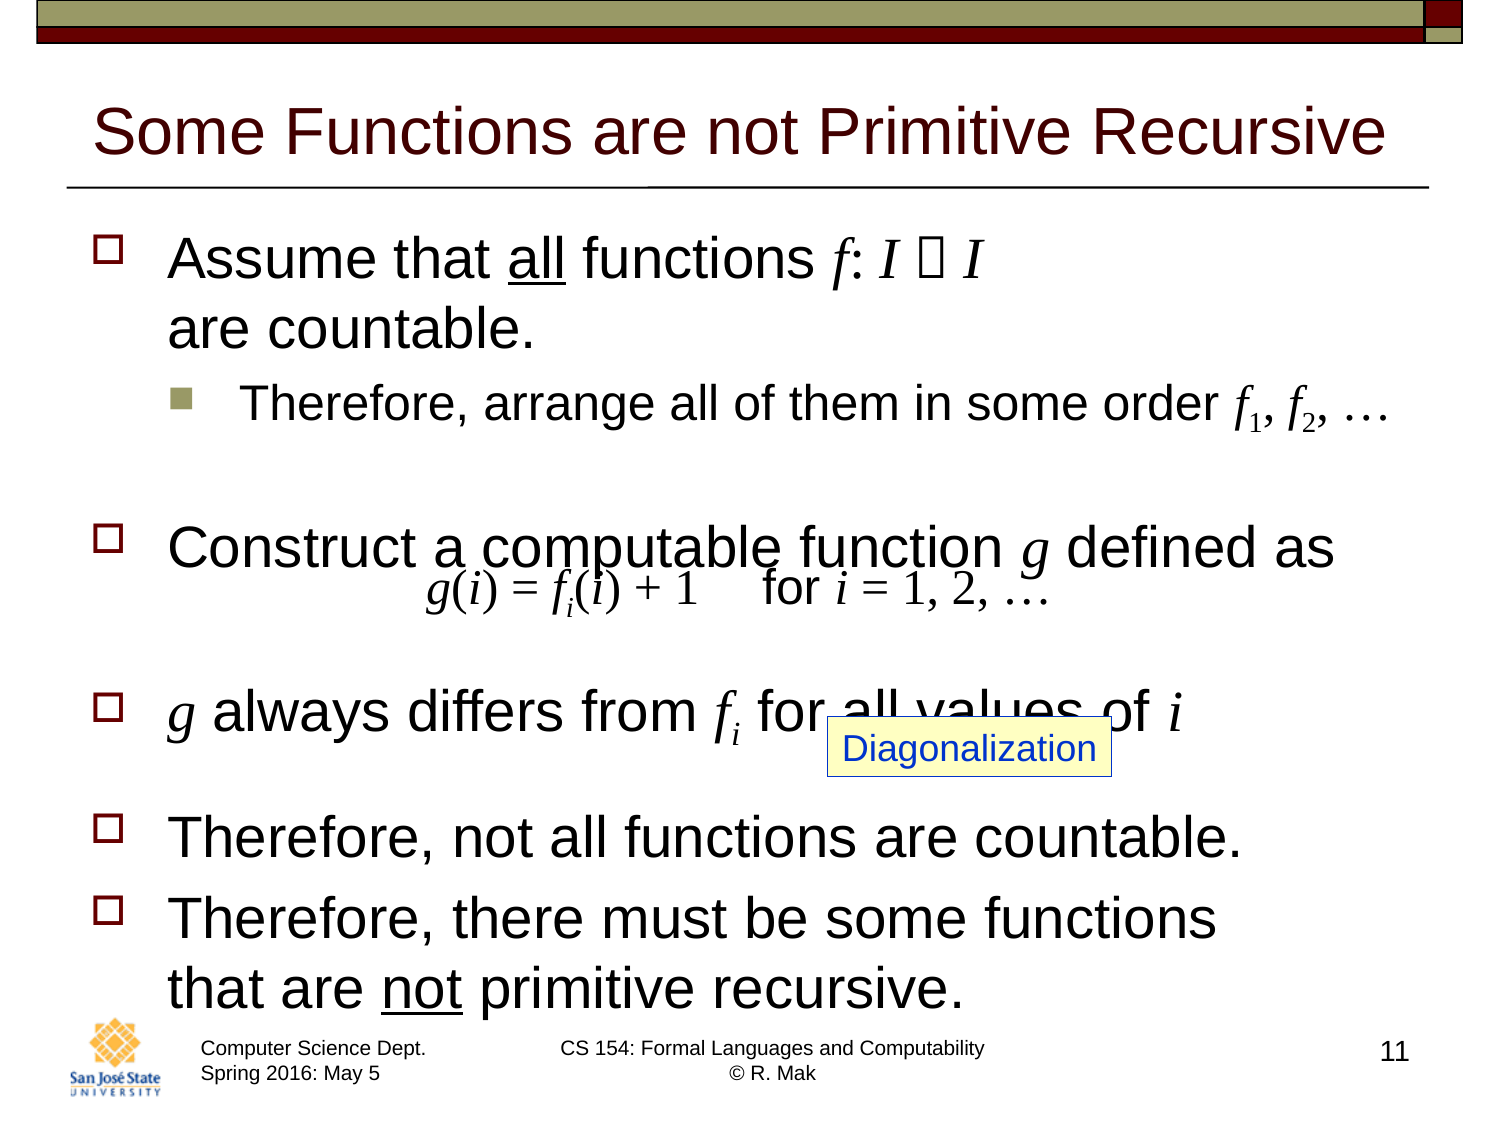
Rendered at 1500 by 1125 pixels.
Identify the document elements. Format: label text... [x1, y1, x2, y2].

slide_number 11 [1112, 1025, 1425, 1100]
title Some Functions are not Primitive Recursive [75, 67, 1425, 175]
picture [60, 1012, 166, 1112]
text_box g(i) = fi(i) + 1 for i = 1, 2, … [411, 547, 1067, 631]
list Assume that all functions f: I  I are countable. Therefore, arrange all of them in some order f1, f2, … Construct a computable function g defined as g always differs from fi for all values of i Therefore, not all functions are countable. Therefore, there must be some functions that are not primitive recursive. [75, 212, 1425, 1006]
text_box Diagonalization [827, 716, 1112, 777]
